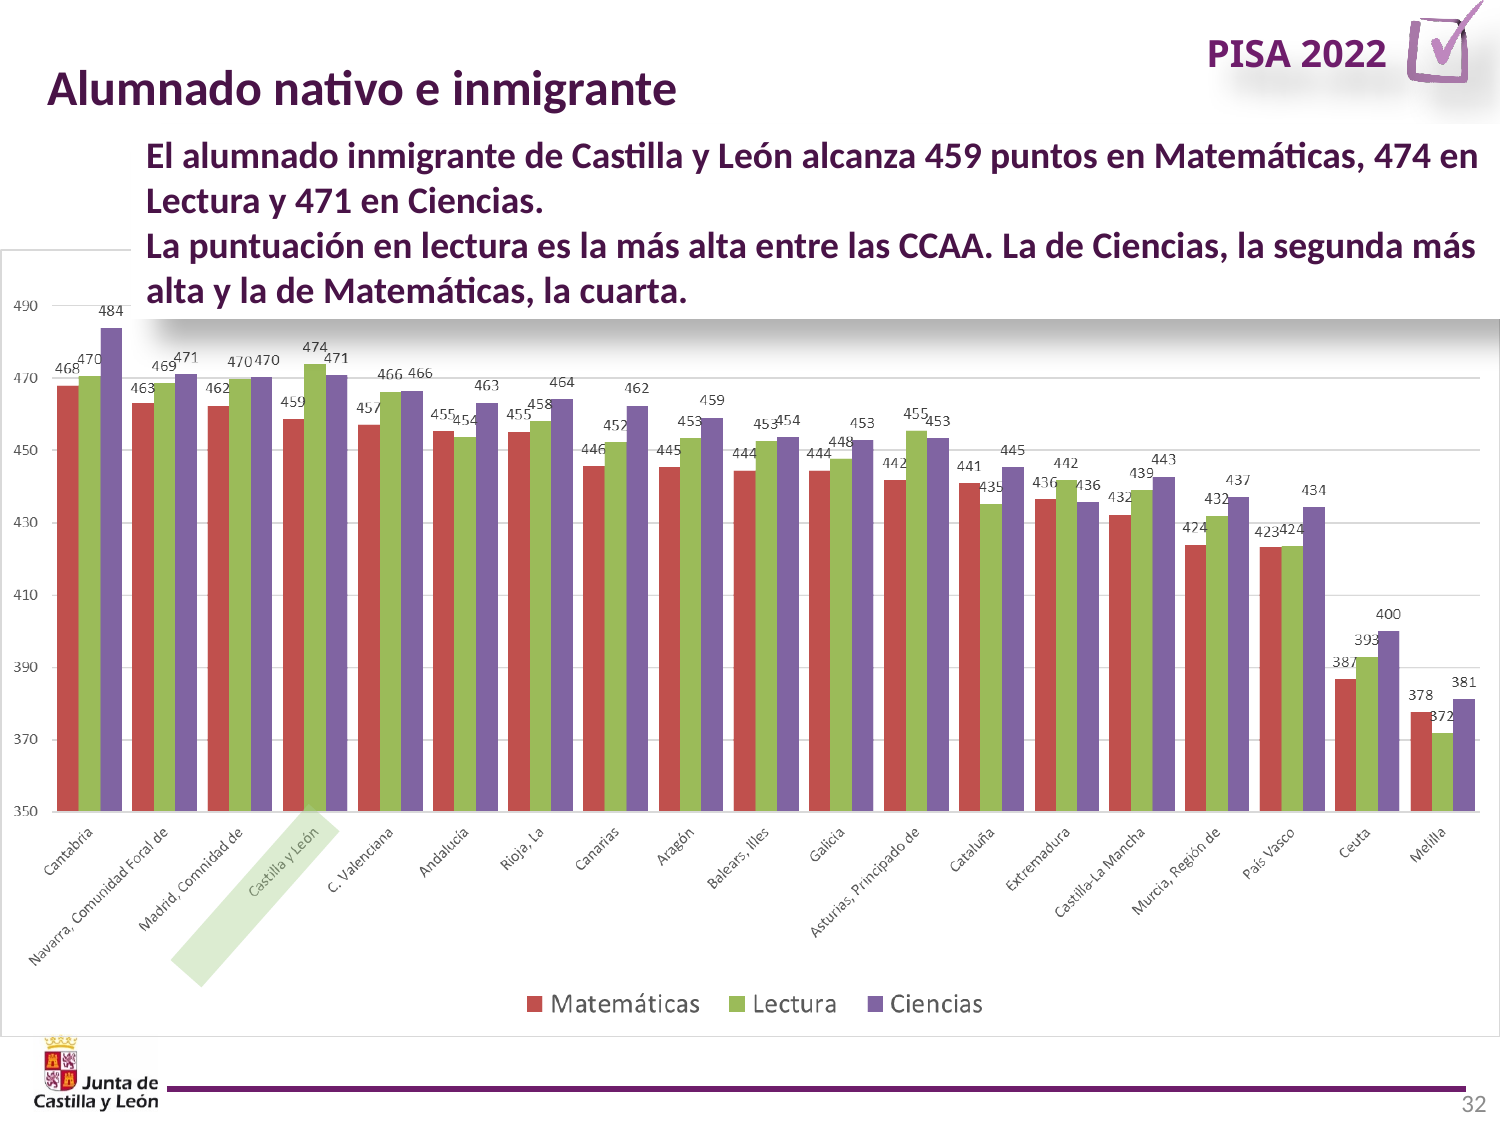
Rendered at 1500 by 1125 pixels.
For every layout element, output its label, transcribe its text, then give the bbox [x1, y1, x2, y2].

slide_number 32 [1164, 1072, 1500, 1125]
picture [0, 249, 1500, 1112]
text_box Alumnado nativo e inmigrante [32, 48, 1432, 124]
text_box El alumnado inmigrante de Castilla y León alcanza 459 puntos en Matemáticas, 474 en Lectura y 471 en Ciencias. La puntuación en lectura es la más alta entre las CCAA. La de Ciencias, la segunda más alta y la de Matemáticas, la cuarta. [131, 124, 1500, 249]
